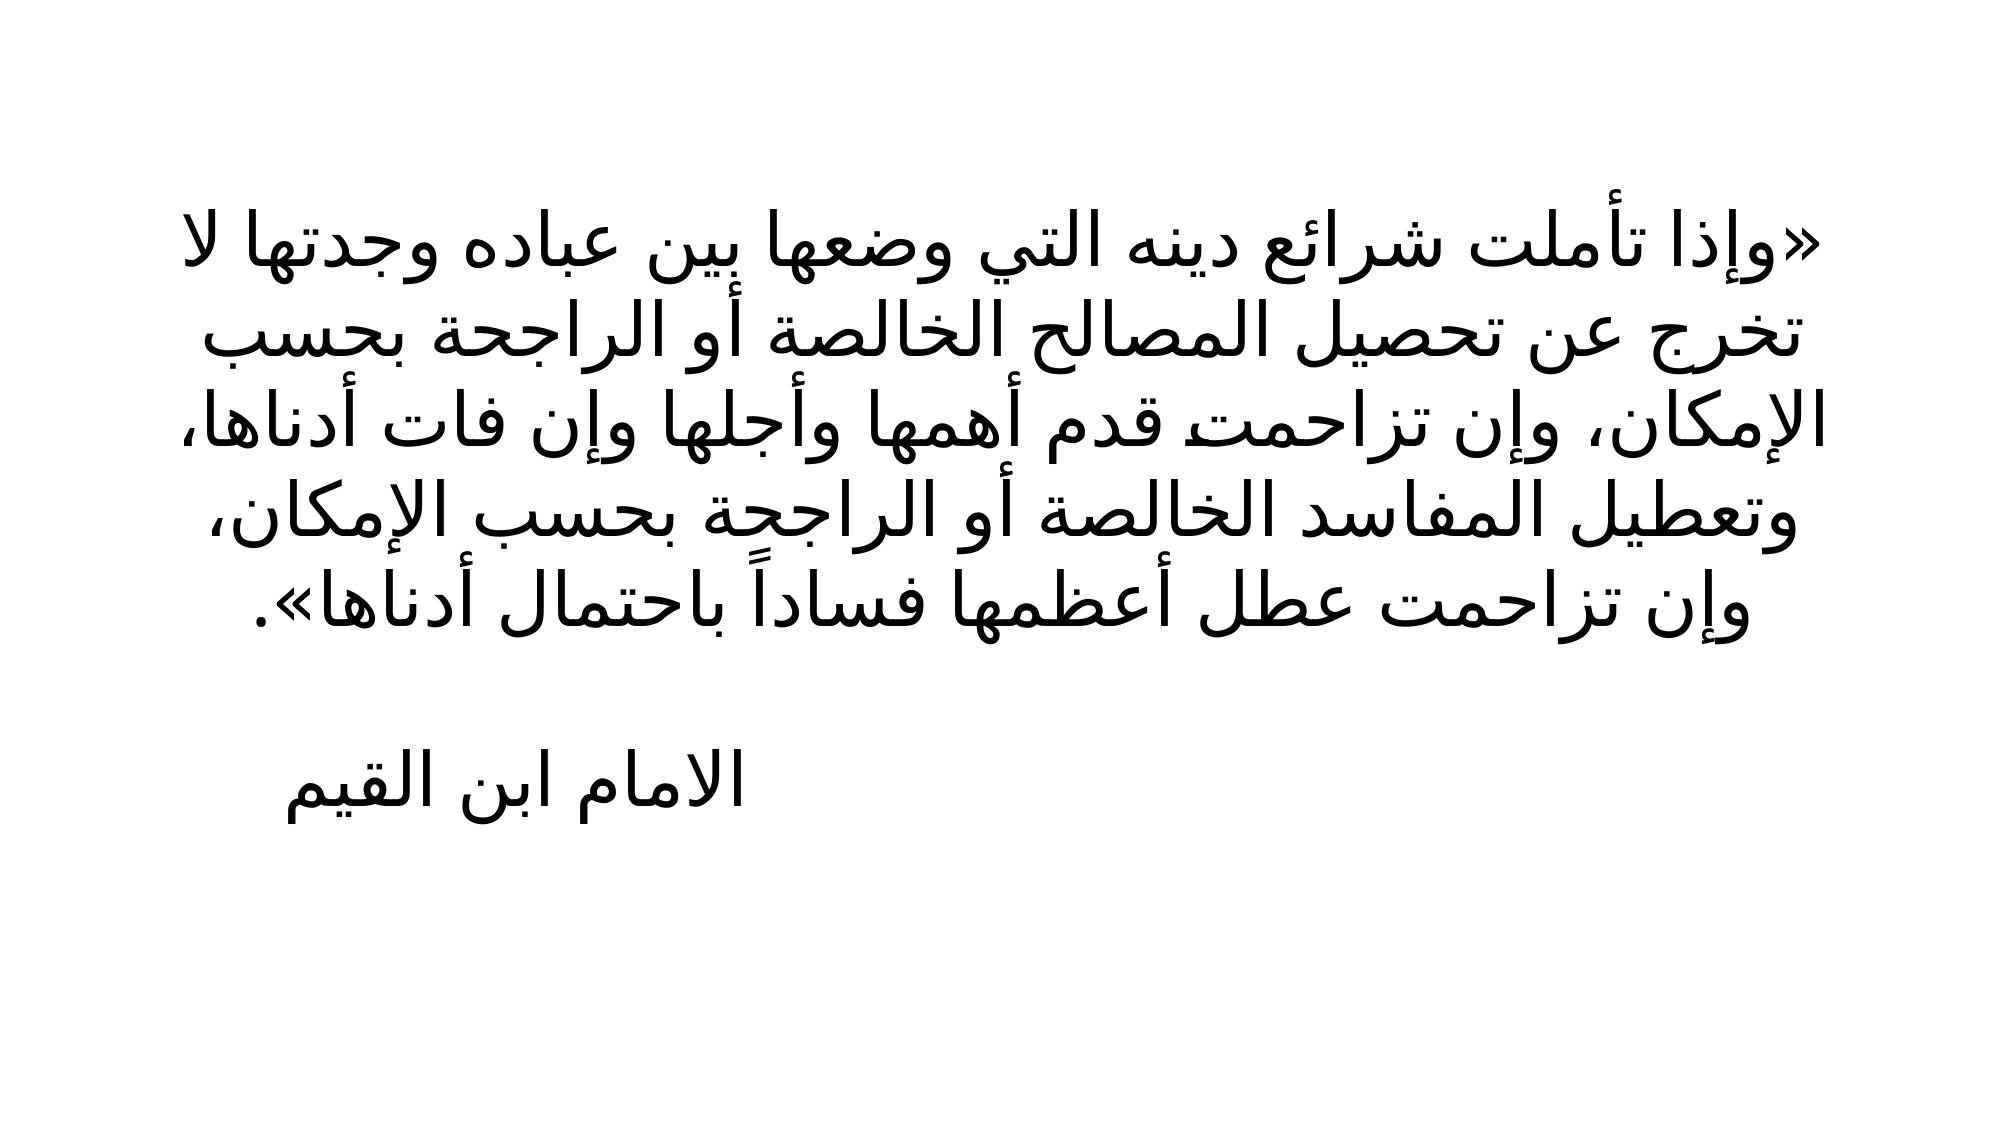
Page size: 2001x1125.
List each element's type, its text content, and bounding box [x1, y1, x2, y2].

text_box «وإذا تأملت شرائع دينه التي وضعها بين عباده وجدتها لا تخرج عن تحصيل المصالح الخالصة أو الراجحة بحسب الإمكان، وإن تزاحمت قدم أهمها وأجلها وإن فات أدناها، وتعطيل المفاسد الخالصة أو الراجحة بحسب الإمكان، وإن تزاحمت عطل أعظمها فساداً باحتمال أدناها». الامام ابن القيم [145, 183, 1862, 829]
